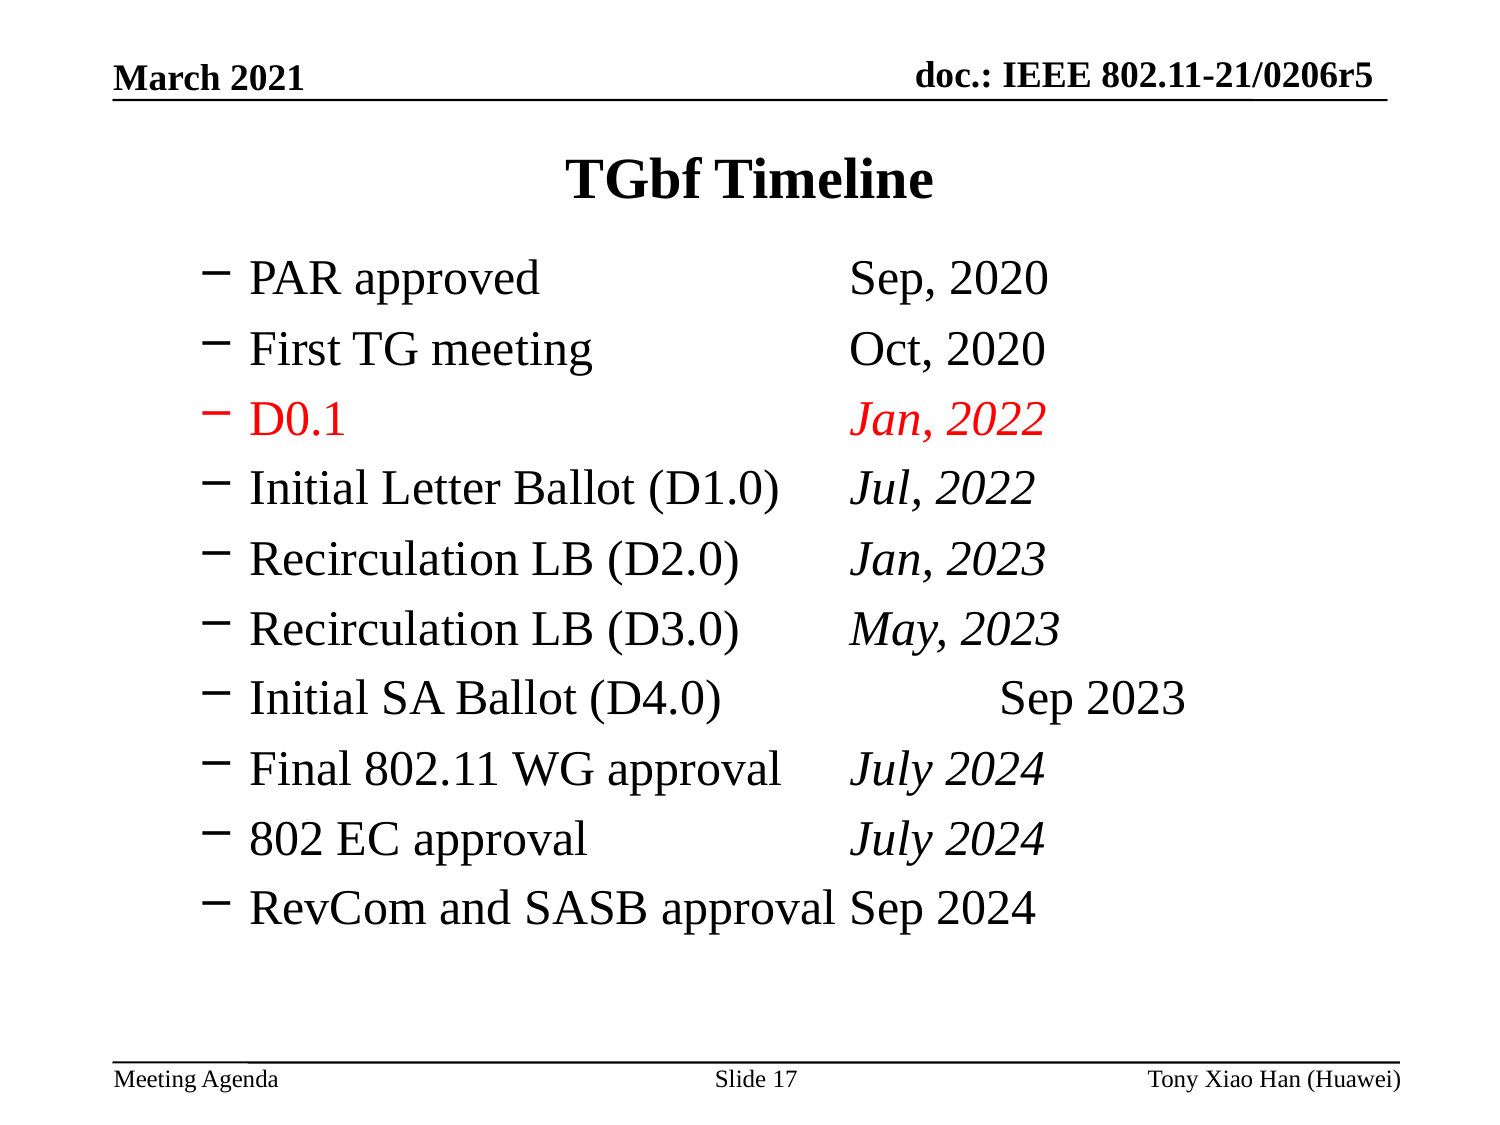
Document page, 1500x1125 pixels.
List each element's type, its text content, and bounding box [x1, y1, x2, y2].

slide_number Slide 17 [712, 1061, 800, 1093]
text_box TGbf Timeline [112, 87, 1388, 237]
text_box PAR approved Sep, 2020 First TG meeting Oct, 2020 D0.1 Jan, 2022 Initial Letter Ballot (D1.0) Jul, 2022 Recirculation LB (D2.0) Jan, 2023 Recirculation LB (D3.0) May, 2023 Initial SA Ballot (D4.0) Sep 2023 Final 802.11 WG approval July 2024 802 EC approval July 2024 RevCom and SASB approval Sep 2024 [112, 237, 1402, 1025]
footer Tony Xiao Han (Huawei) [999, 1061, 1402, 1093]
